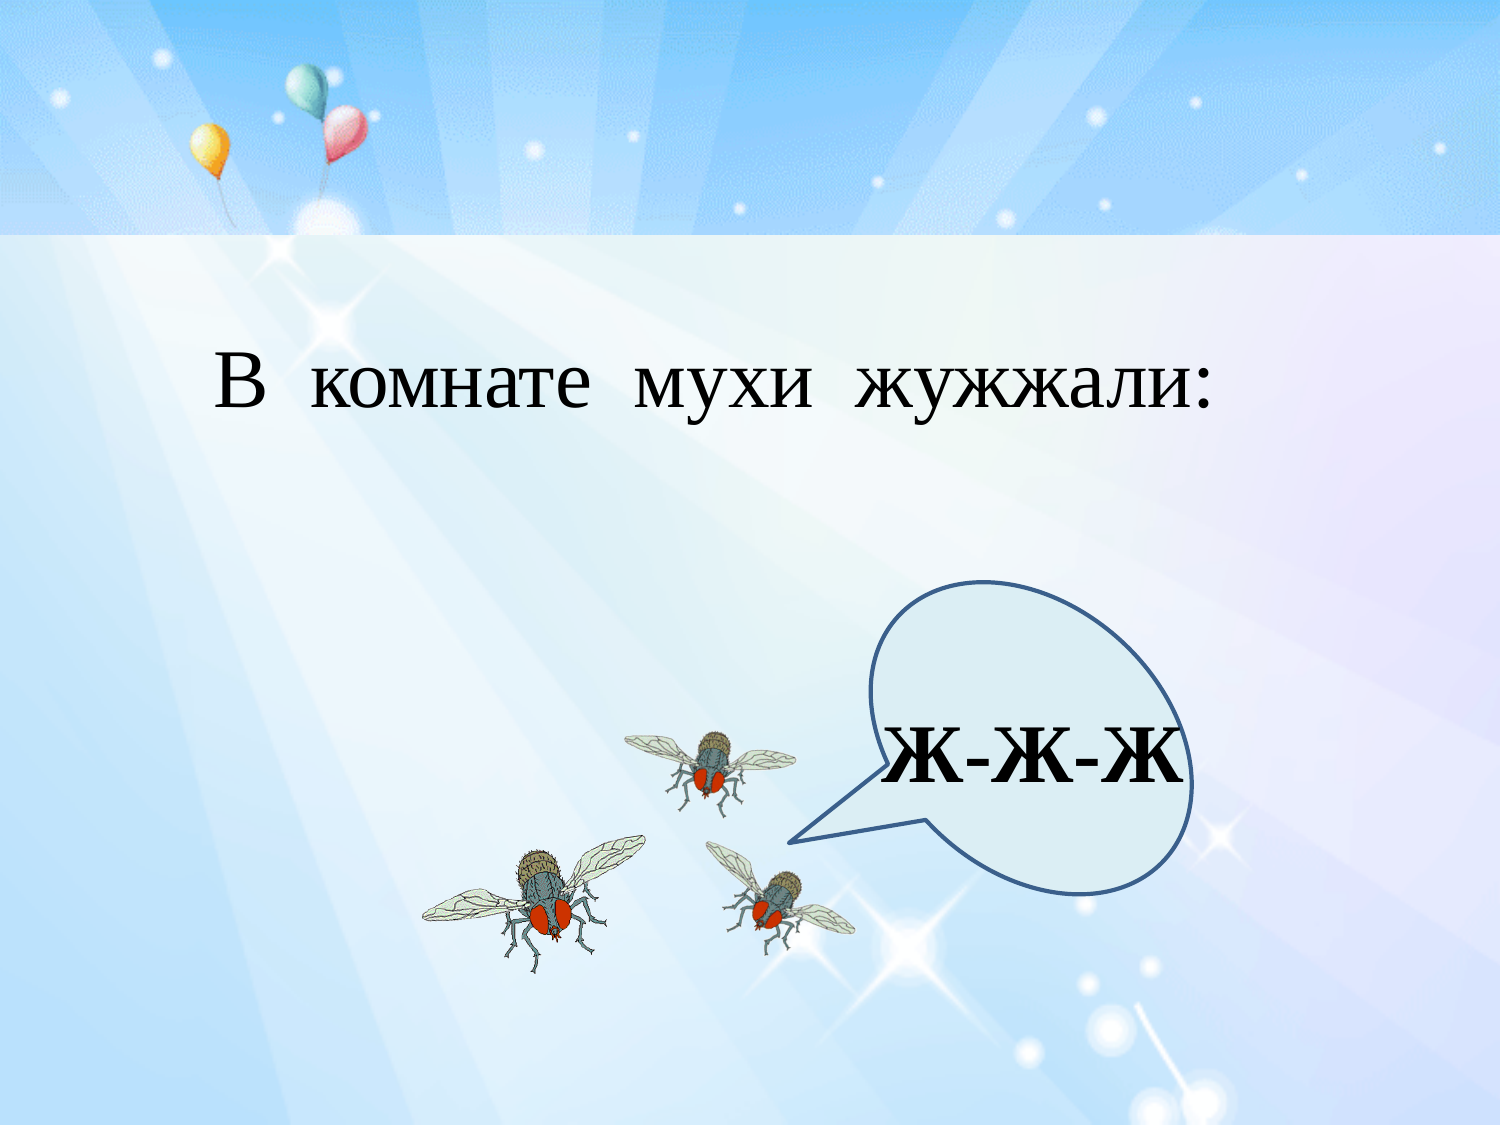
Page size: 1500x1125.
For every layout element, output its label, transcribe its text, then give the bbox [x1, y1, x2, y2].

picture [0, 0, 1500, 1125]
text_box Ж-Ж-Ж [867, 691, 1243, 807]
text_box В комнате мухи жужжали: [199, 316, 1289, 432]
text_box [868, 580, 1166, 691]
text_box [787, 778, 1192, 897]
